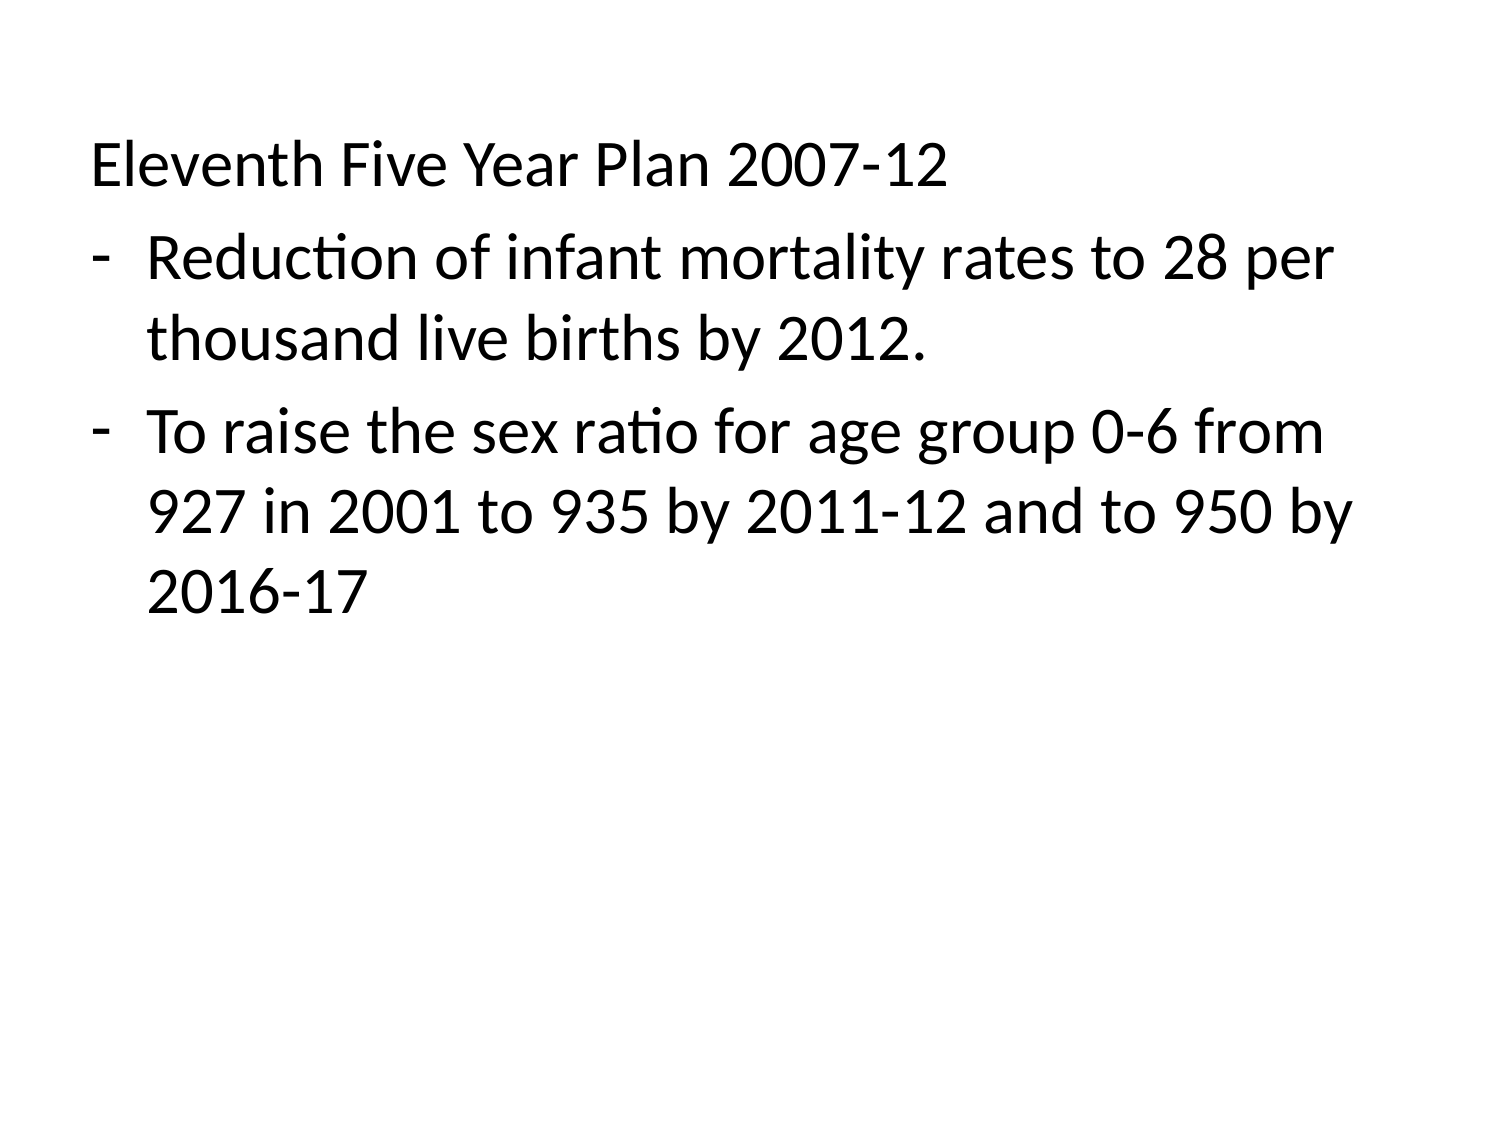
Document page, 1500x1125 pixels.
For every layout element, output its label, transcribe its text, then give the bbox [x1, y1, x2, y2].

list Eleventh Five Year Plan 2007-12 Reduction of infant mortality rates to 28 per thousand live births by 2012. To raise the sex ratio for age group 0-6 from 927 in 2001 to 935 by 2011-12 and to 950 by 2016-17 [75, 112, 1425, 1005]
